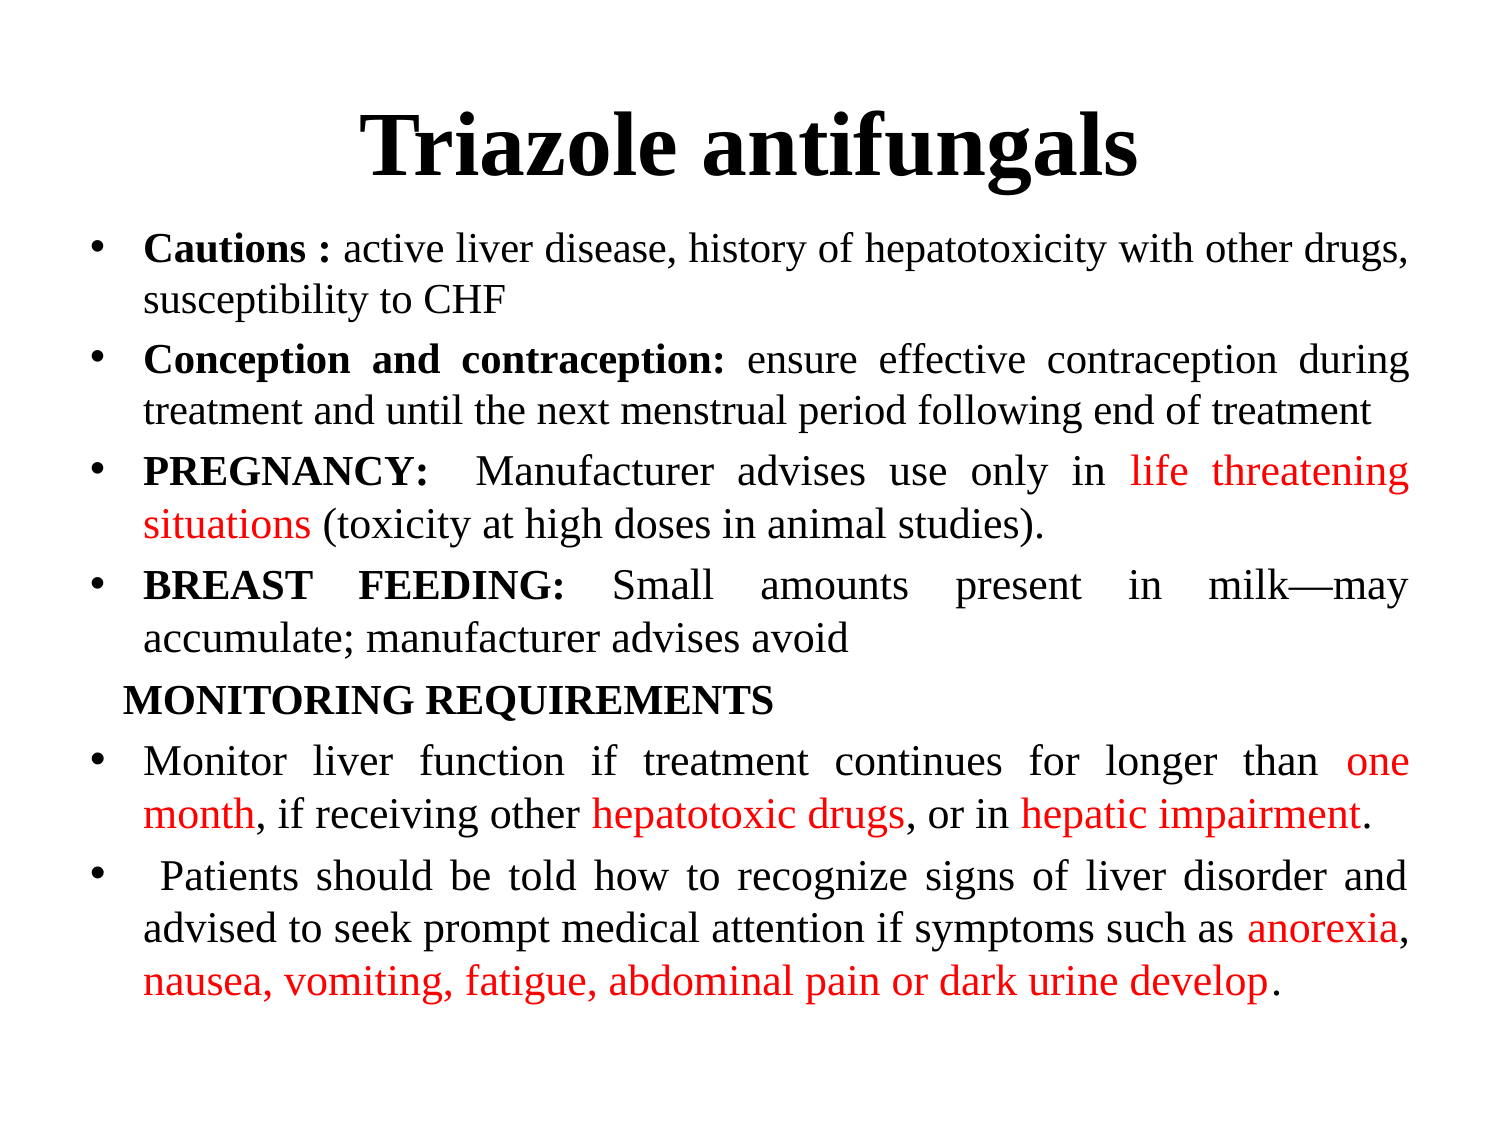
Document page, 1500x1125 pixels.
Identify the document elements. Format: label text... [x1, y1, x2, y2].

list Cautions : active liver disease, history of hepatotoxicity with other drugs, susceptibility to CHF Conception and contraception: ensure effective contraception during treatment and until the next menstrual period following end of treatment PREGNANCY: Manufacturer advises use only in life threatening situations (toxicity at high doses in animal studies). BREAST FEEDING: Small amounts present in milk—may accumulate; manufacturer advises avoid MONITORING REQUIREMENTS Monitor liver function if treatment continues for longer than one month, if receiving other hepatotoxic drugs, or in hepatic impairment. Patients should be told how to recognize signs of liver disorder and advised to seek prompt medical attention if symptoms such as anorexia, nausea, vomiting, fatigue, abdominal pain or dark urine develop. [75, 212, 1425, 1069]
title Triazole antifungals [75, 45, 1425, 212]
